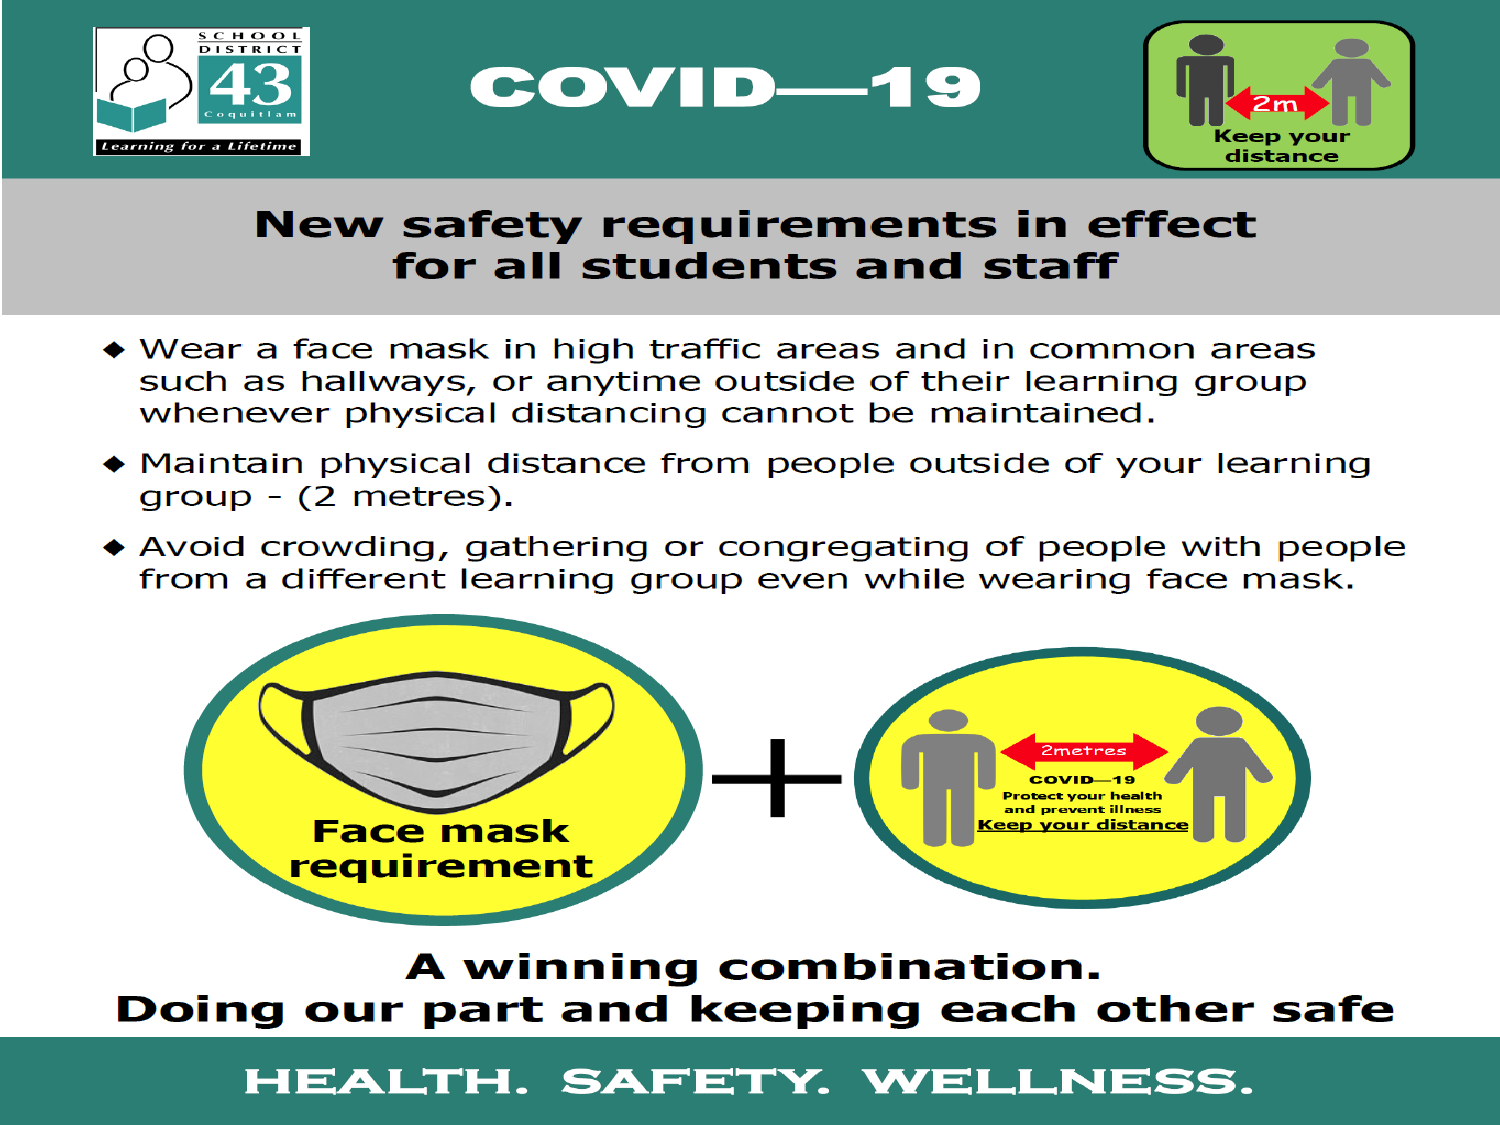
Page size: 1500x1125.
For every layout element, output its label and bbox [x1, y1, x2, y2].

list [0, 0, 1500, 1125]
